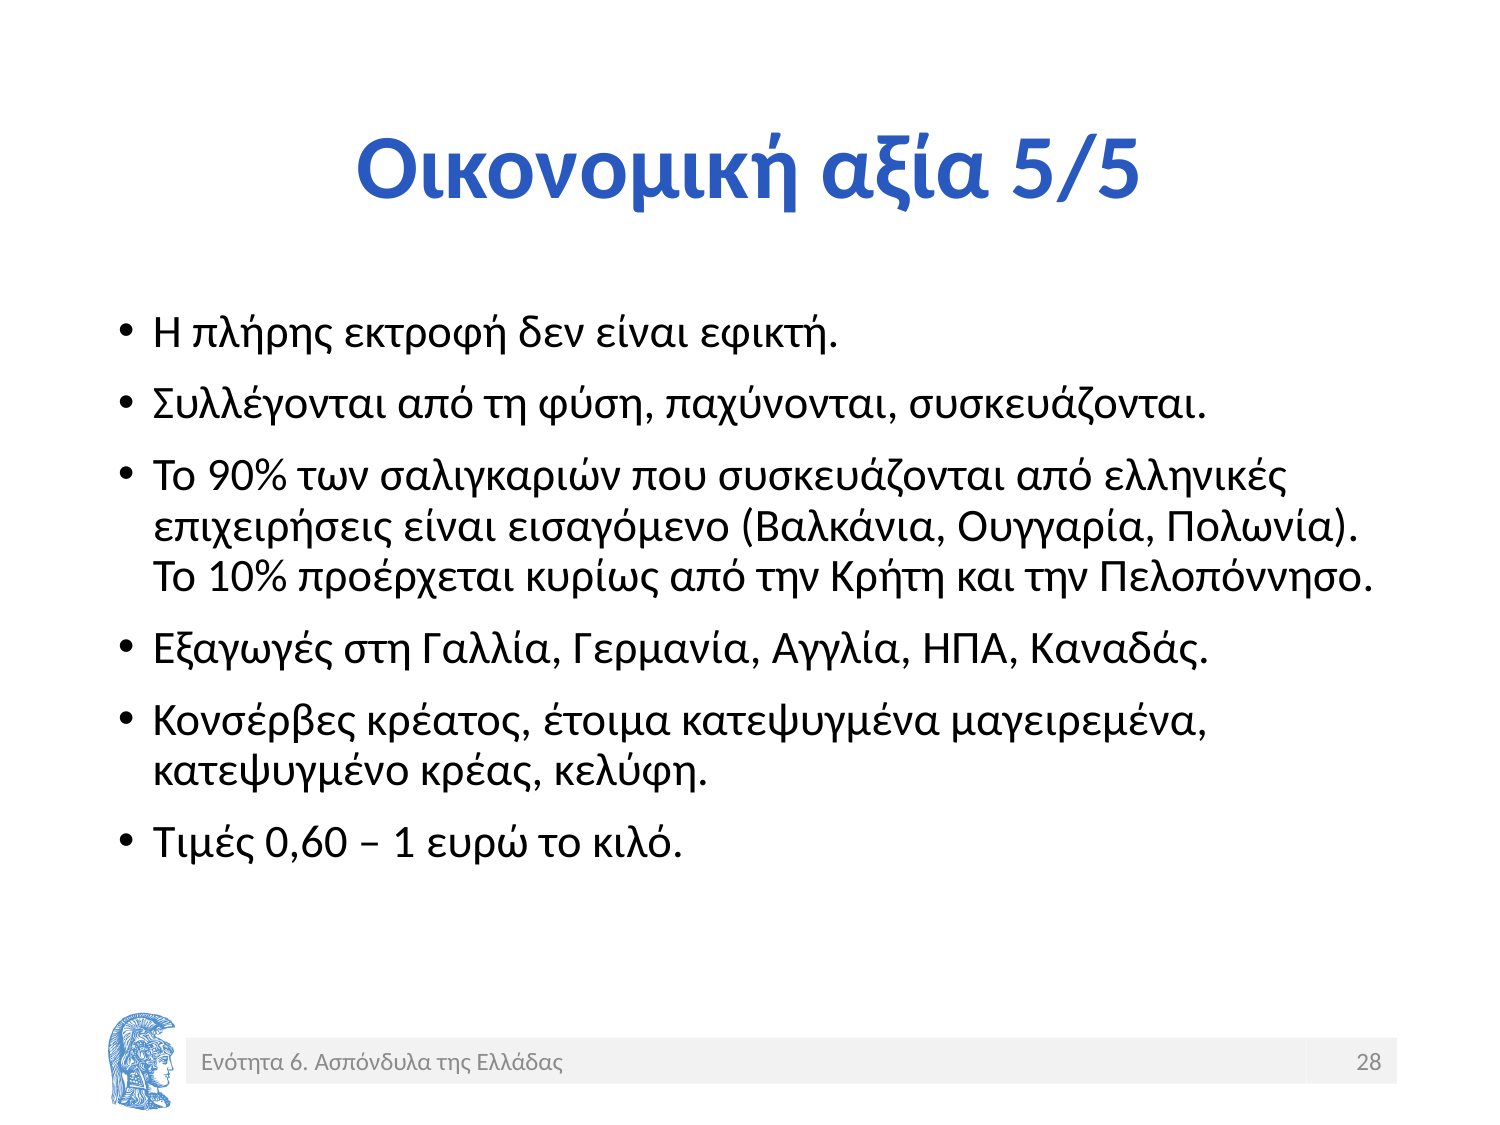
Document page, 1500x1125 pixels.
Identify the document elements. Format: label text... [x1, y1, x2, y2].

picture [103, 1011, 186, 1114]
title Οικονομική αξία 5/5 [103, 59, 1397, 278]
footer Ενότητα 6. Ασπόνδυλα της Ελλάδας [186, 1037, 1306, 1084]
list Η πλήρης εκτροφή δεν είναι εφικτή. Συλλέγονται από τη φύση, παχύνονται, συσκευάζονται. Το 90% των σαλιγκαριών που συσκευάζονται από ελληνικές επιχειρήσεις είναι εισαγόμενο (Βαλκάνια, Ουγγαρία, Πολωνία). Το 10% προέρχεται κυρίως από την Κρήτη και την Πελοπόννησο. Εξαγωγές στη Γαλλία, Γερμανία, Αγγλία, ΗΠΑ, Καναδάς. Κονσέρβες κρέατος, έτοιμα κατεψυγμένα μαγειρεμένα, κατεψυγμένο κρέας, κελύφη. Τιμές 0,60 – 1 ευρώ το κιλό. [103, 299, 1397, 926]
slide_number 28 [1306, 1037, 1397, 1084]
